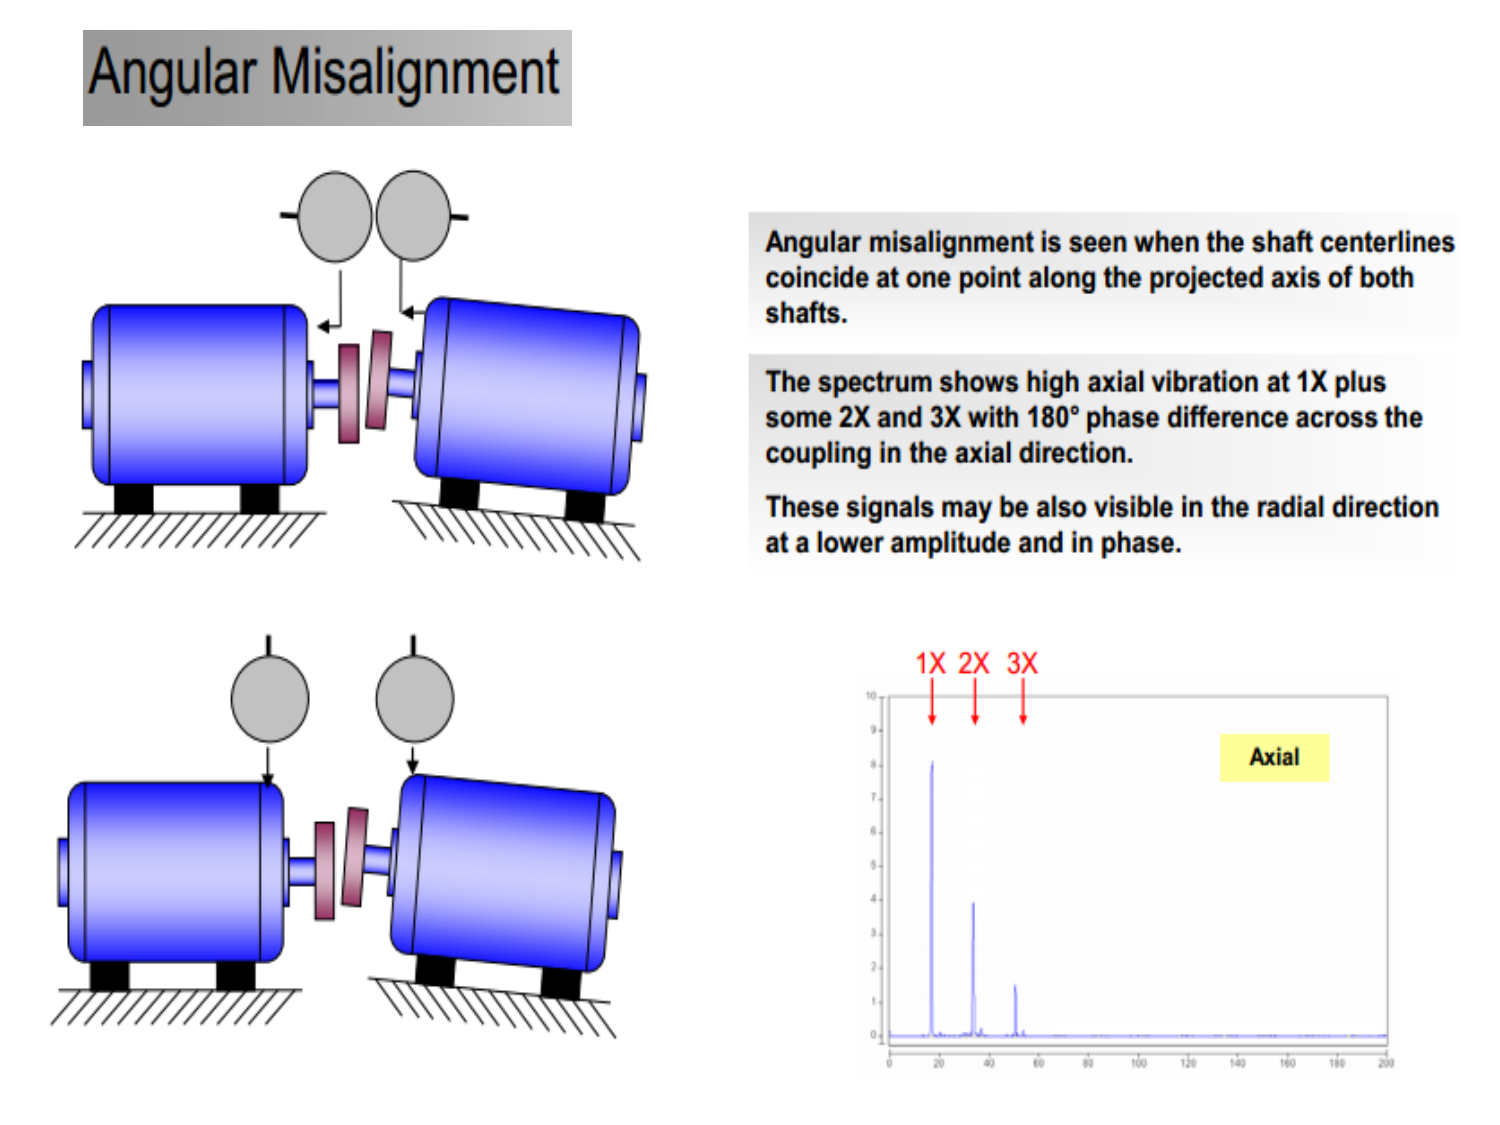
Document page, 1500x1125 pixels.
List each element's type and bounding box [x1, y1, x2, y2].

picture [82, 30, 572, 126]
picture [41, 148, 1459, 1083]
